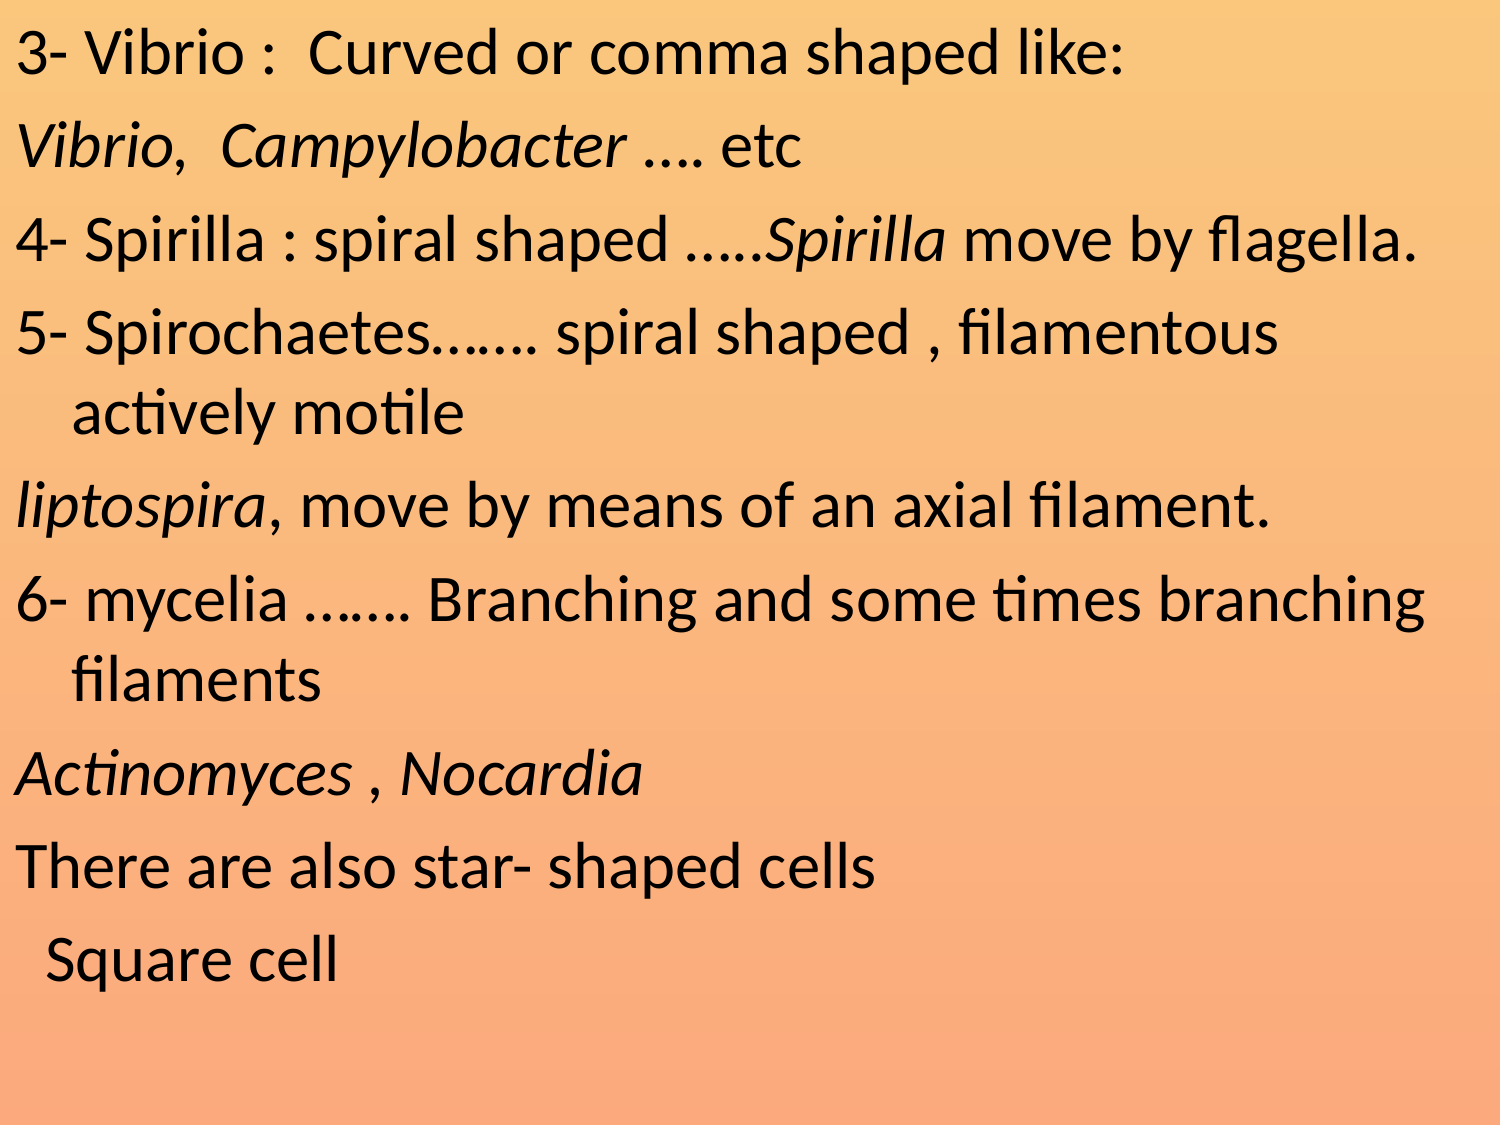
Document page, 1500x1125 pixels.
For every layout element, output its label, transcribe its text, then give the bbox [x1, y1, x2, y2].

list 3- Vibrio : Curved or comma shaped like: Vibrio, Campylobacter …. etc 4- Spirilla : spiral shaped …..Spirilla move by flagella. 5- Spirochaetes……. spiral shaped , filamentous actively motile liptospira, move by means of an axial filament. 6- mycelia ……. Branching and some times branching filaments Actinomyces , Nocardia There are also star- shaped cells Square cell [0, 0, 1500, 1125]
